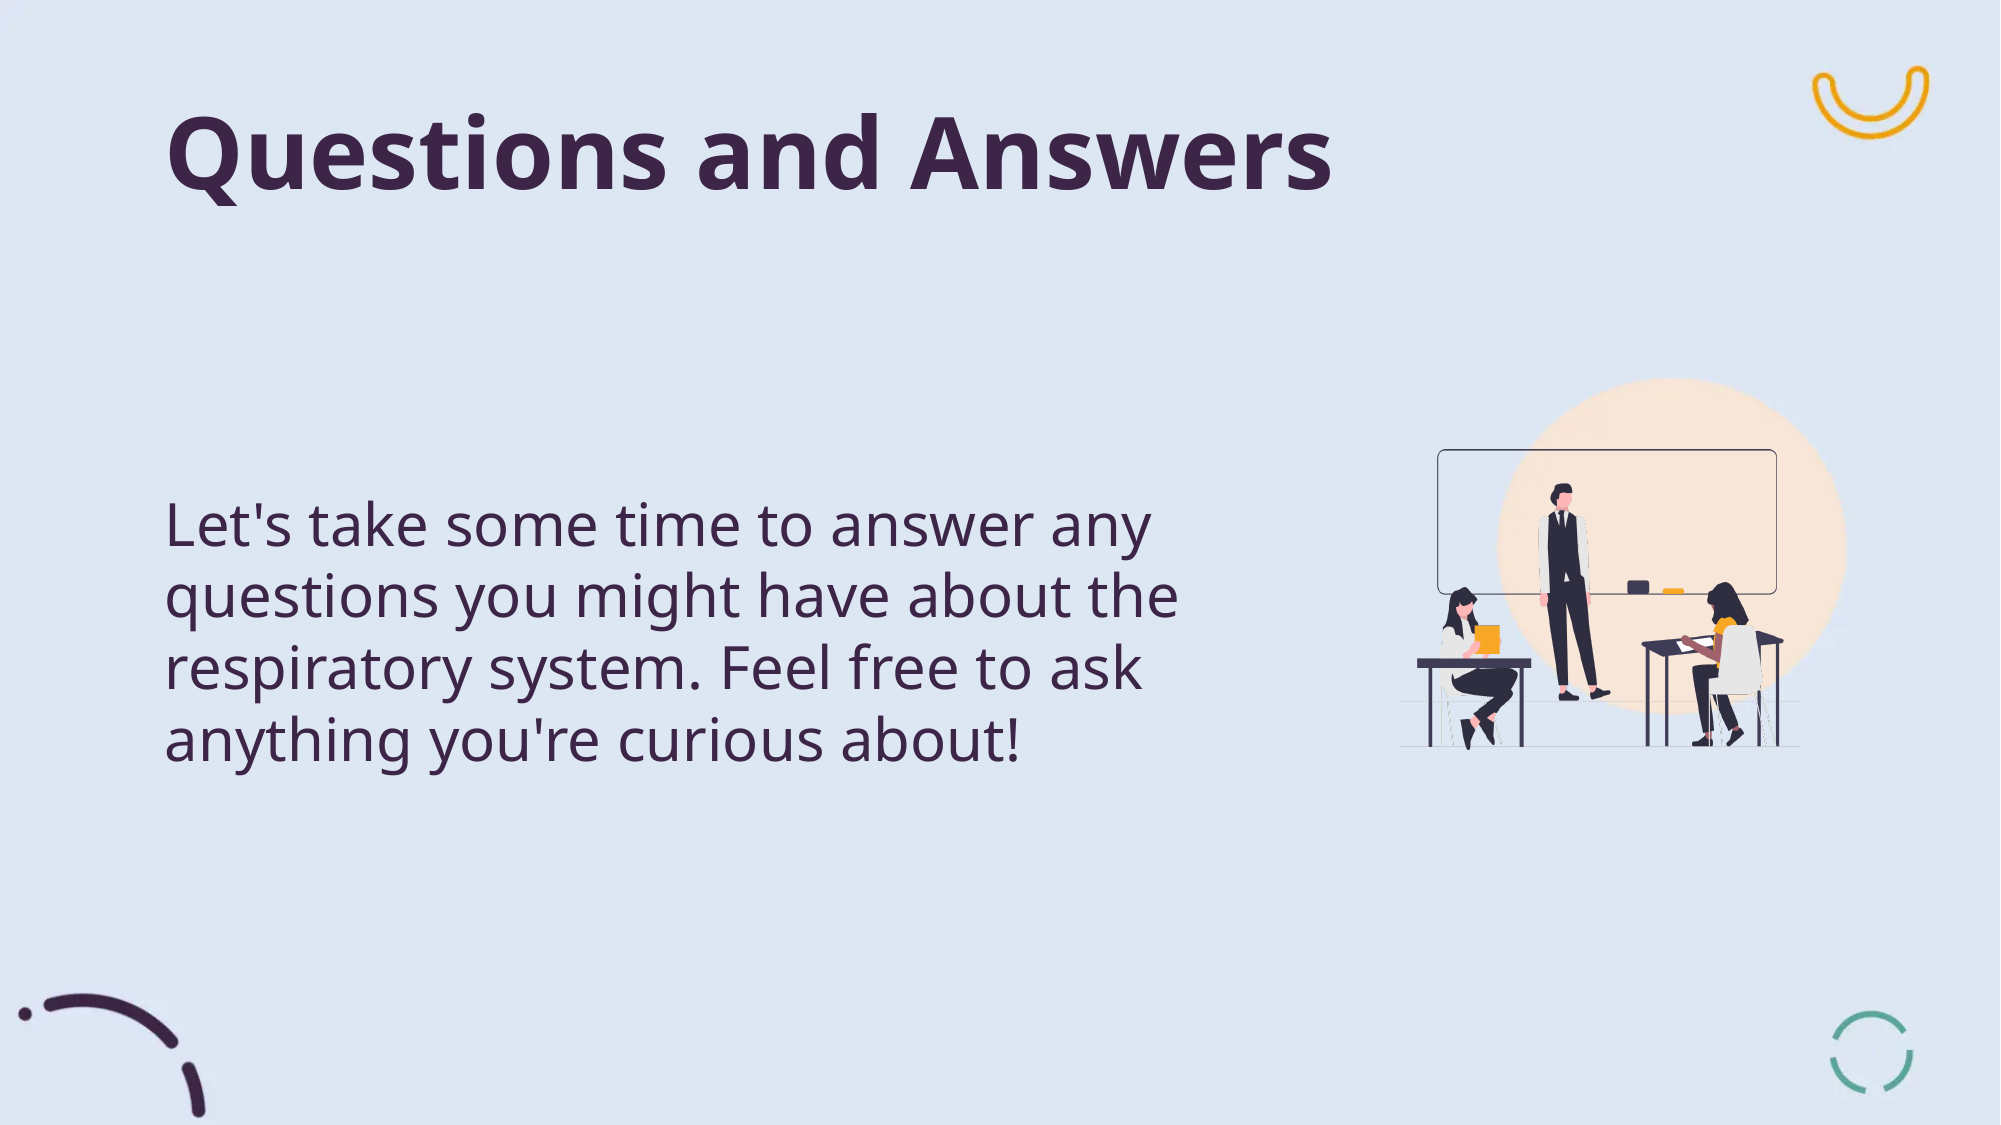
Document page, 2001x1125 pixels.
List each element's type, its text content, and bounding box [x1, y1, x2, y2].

picture [0, 0, 2001, 1125]
text_box Questions and Answers [149, 74, 1650, 225]
text_box Let's take some time to answer any questions you might have about the respiratory system. Feel free to ask anything you're curious about! [149, 329, 1350, 930]
